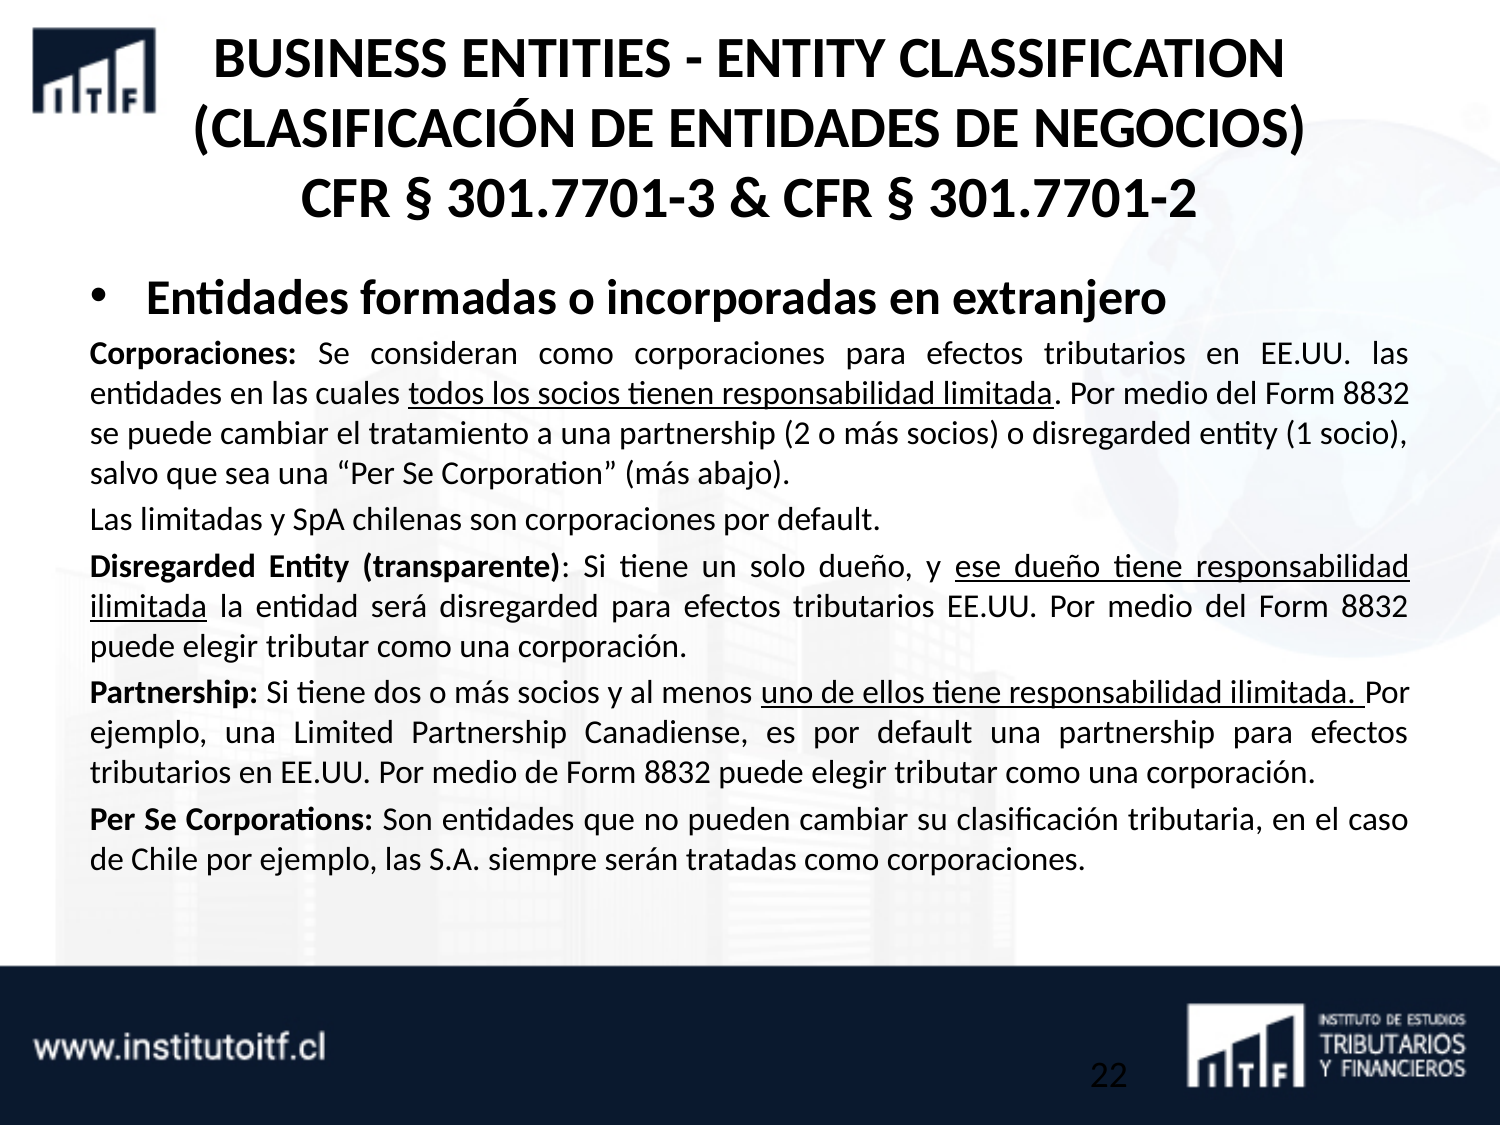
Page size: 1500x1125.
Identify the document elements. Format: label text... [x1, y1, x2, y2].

slide_number 22 [1074, 1042, 1425, 1103]
title BUSINESS ENTITIES - ENTITY CLASSIFICATION (CLASIFICACIÓN DE ENTIDADES DE NEGOCIOS) CFR § 301.7701-3 & CFR § 301.7701-2 [75, 12, 1425, 200]
picture [0, 0, 1500, 1125]
list Entidades formadas o incorporadas en extranjero Corporaciones: Se consideran como corporaciones para efectos tributarios en EE.UU. las entidades en las cuales todos los socios tienen responsabilidad limitada. Por medio del Form 8832 se puede cambiar el tratamiento a una partnership (2 o más socios) o disregarded entity (1 socio), salvo que sea una “Per Se Corporation” (más abajo). Las limitadas y SpA chilenas son corporaciones por default. Disregarded Entity (transparente): Si tiene un solo dueño, y ese dueño tiene responsabilidad ilimitada la entidad será disregarded para efectos tributarios EE.UU. Por medio del Form 8832 puede elegir tributar como una corporación. Partnership: Si tiene dos o más socios y al menos uno de ellos tiene responsabilidad ilimitada. Por ejemplo, una Limited Partnership Canadiense, es por default una partnership para efectos tributarios en EE.UU. Por medio de Form 8832 puede elegir tributar como una corporación. Per Se Corporations: Son entidades que no pueden cambiar su clasificación tributaria, en el caso de Chile por ejemplo, las S.A. siempre serán tratadas como corporaciones. [75, 257, 1425, 1003]
